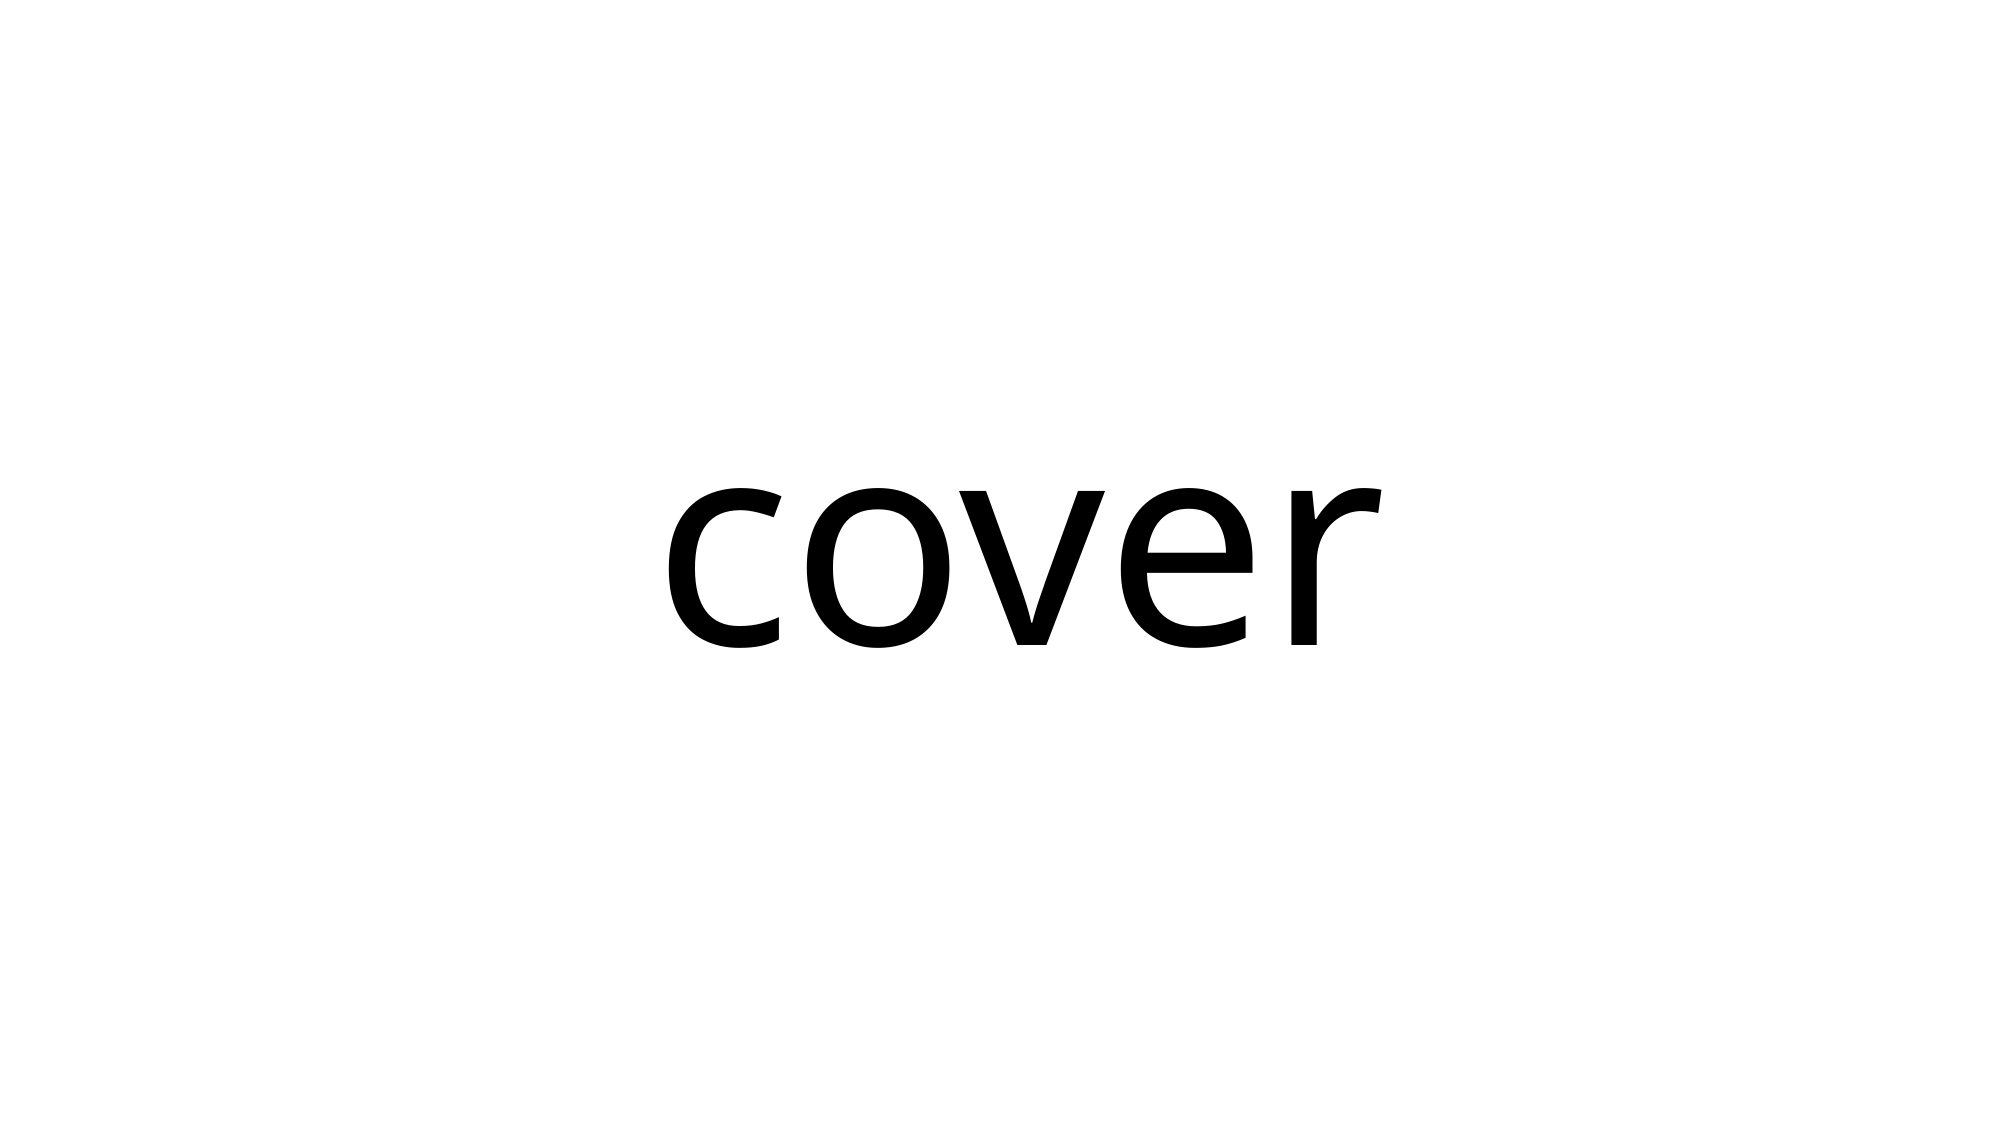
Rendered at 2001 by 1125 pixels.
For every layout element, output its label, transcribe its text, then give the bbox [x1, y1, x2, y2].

text_box cover [157, 443, 1883, 662]
